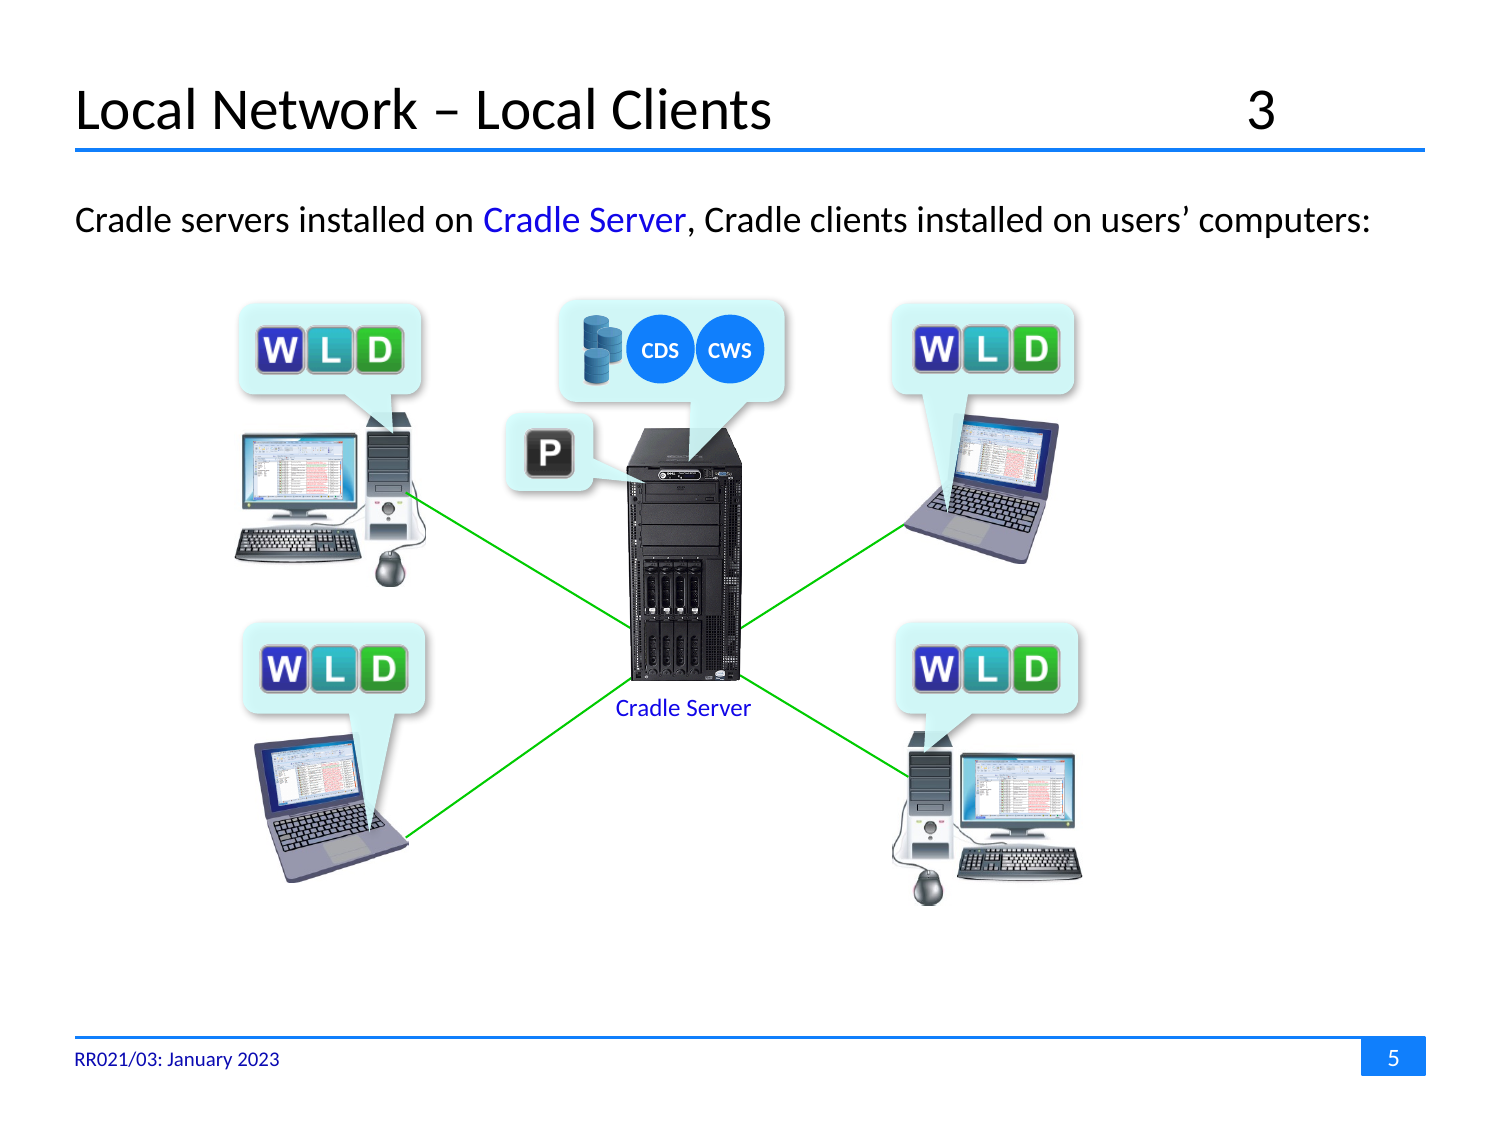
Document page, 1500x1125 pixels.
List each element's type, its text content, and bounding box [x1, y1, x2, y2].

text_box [234, 299, 1084, 906]
title Local Network – Local Clients 3 [75, 62, 1425, 150]
list Cradle servers installed on Cradle Server, Cradle clients installed on users’ computers: [75, 187, 1425, 1005]
